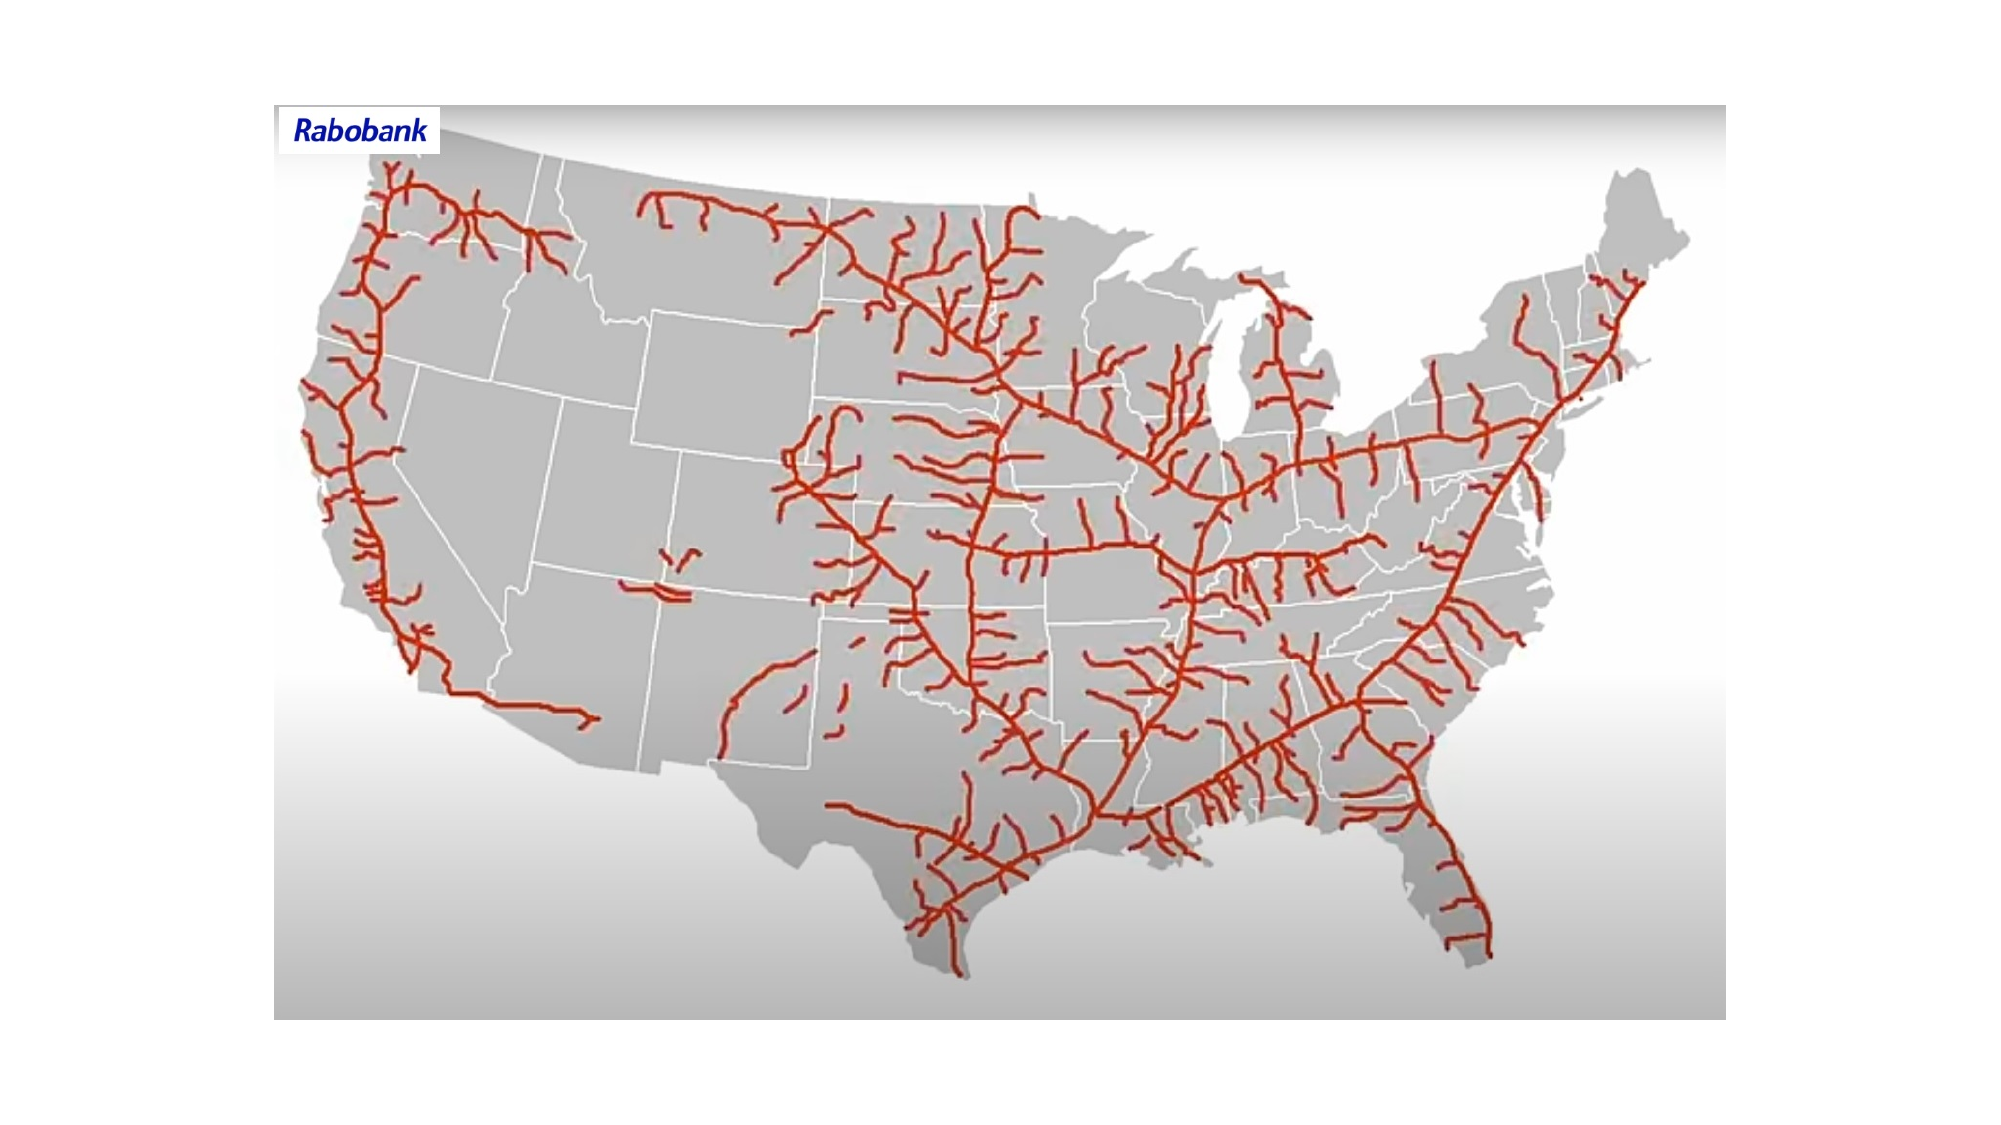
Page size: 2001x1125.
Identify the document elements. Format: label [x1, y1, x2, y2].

list [274, 105, 1726, 1020]
